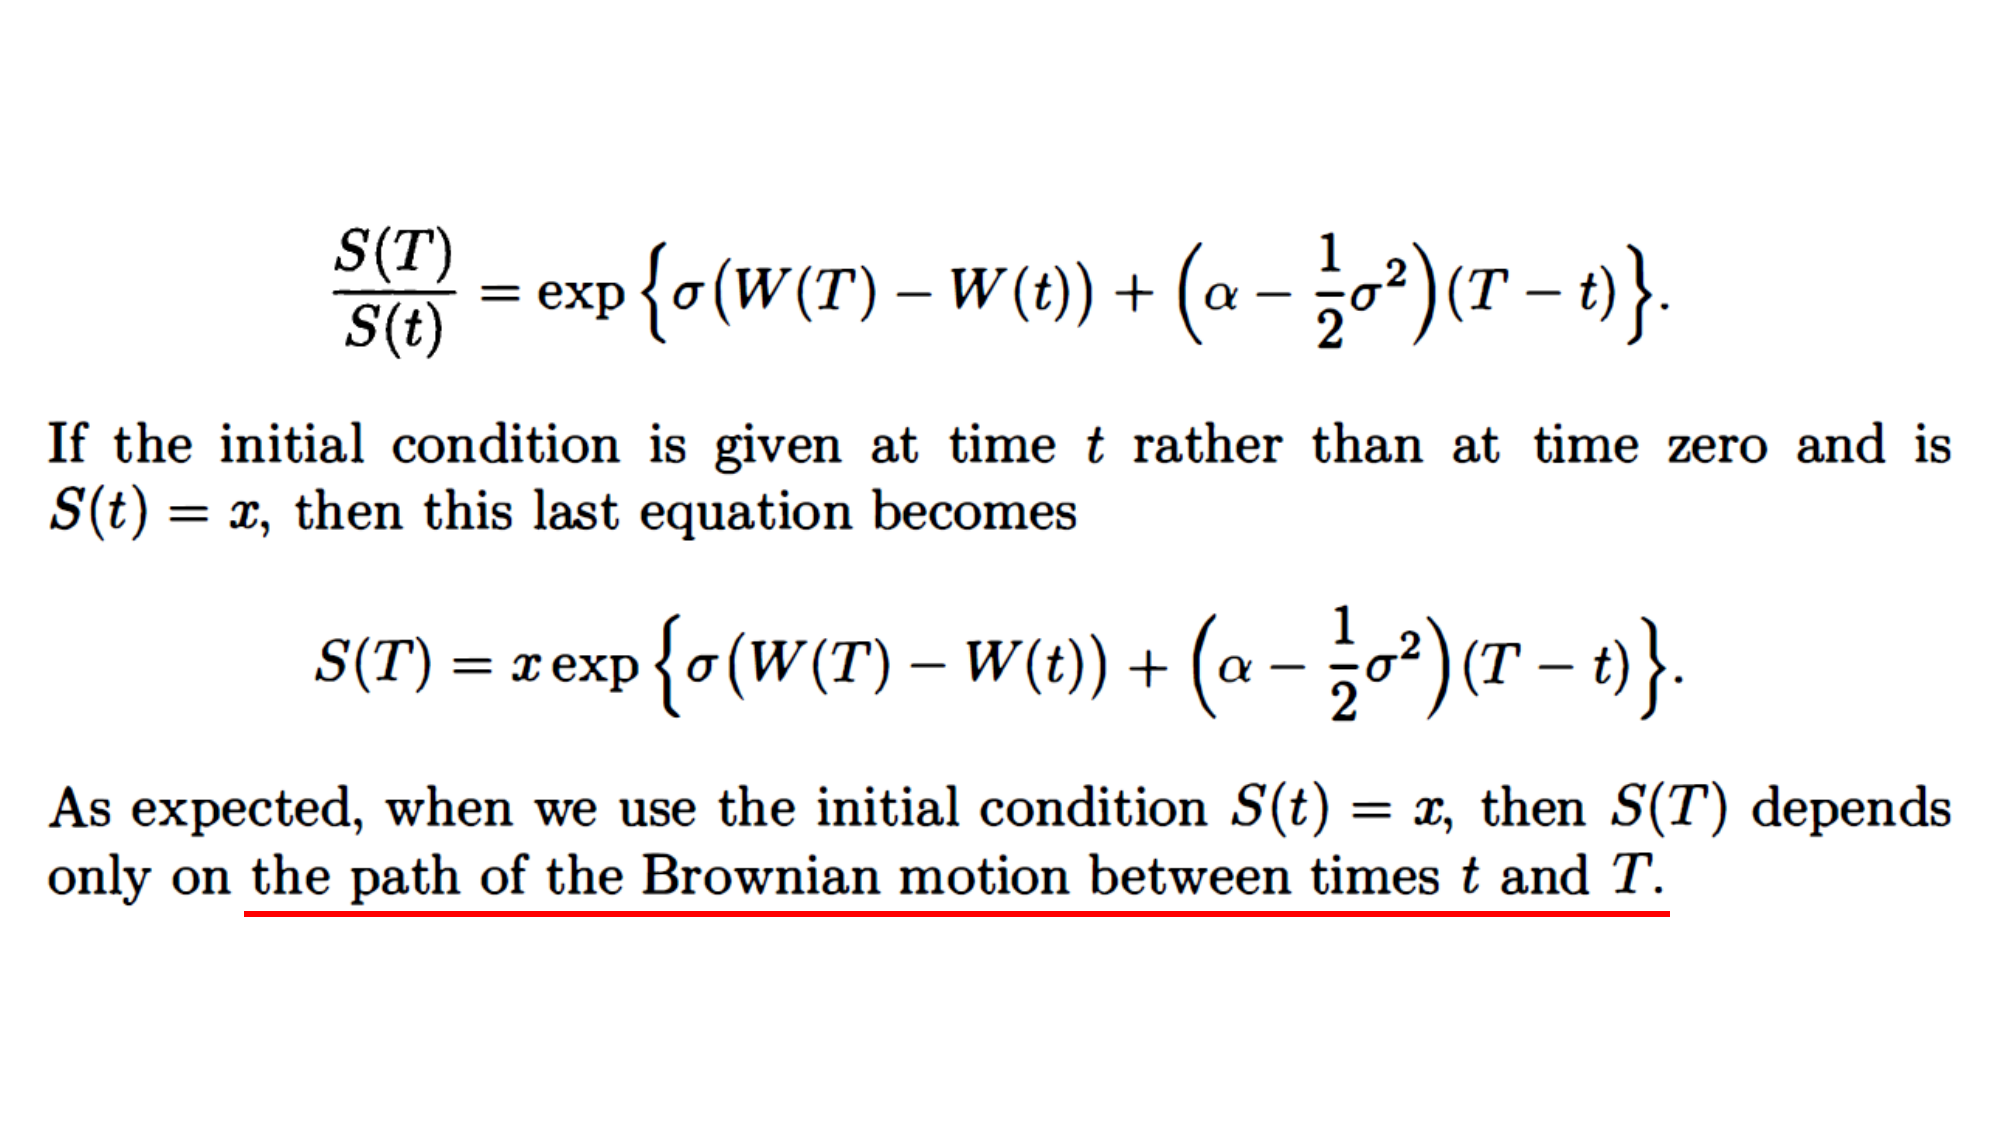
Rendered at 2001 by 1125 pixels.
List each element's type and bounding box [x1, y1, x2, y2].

picture [0, 193, 2000, 932]
